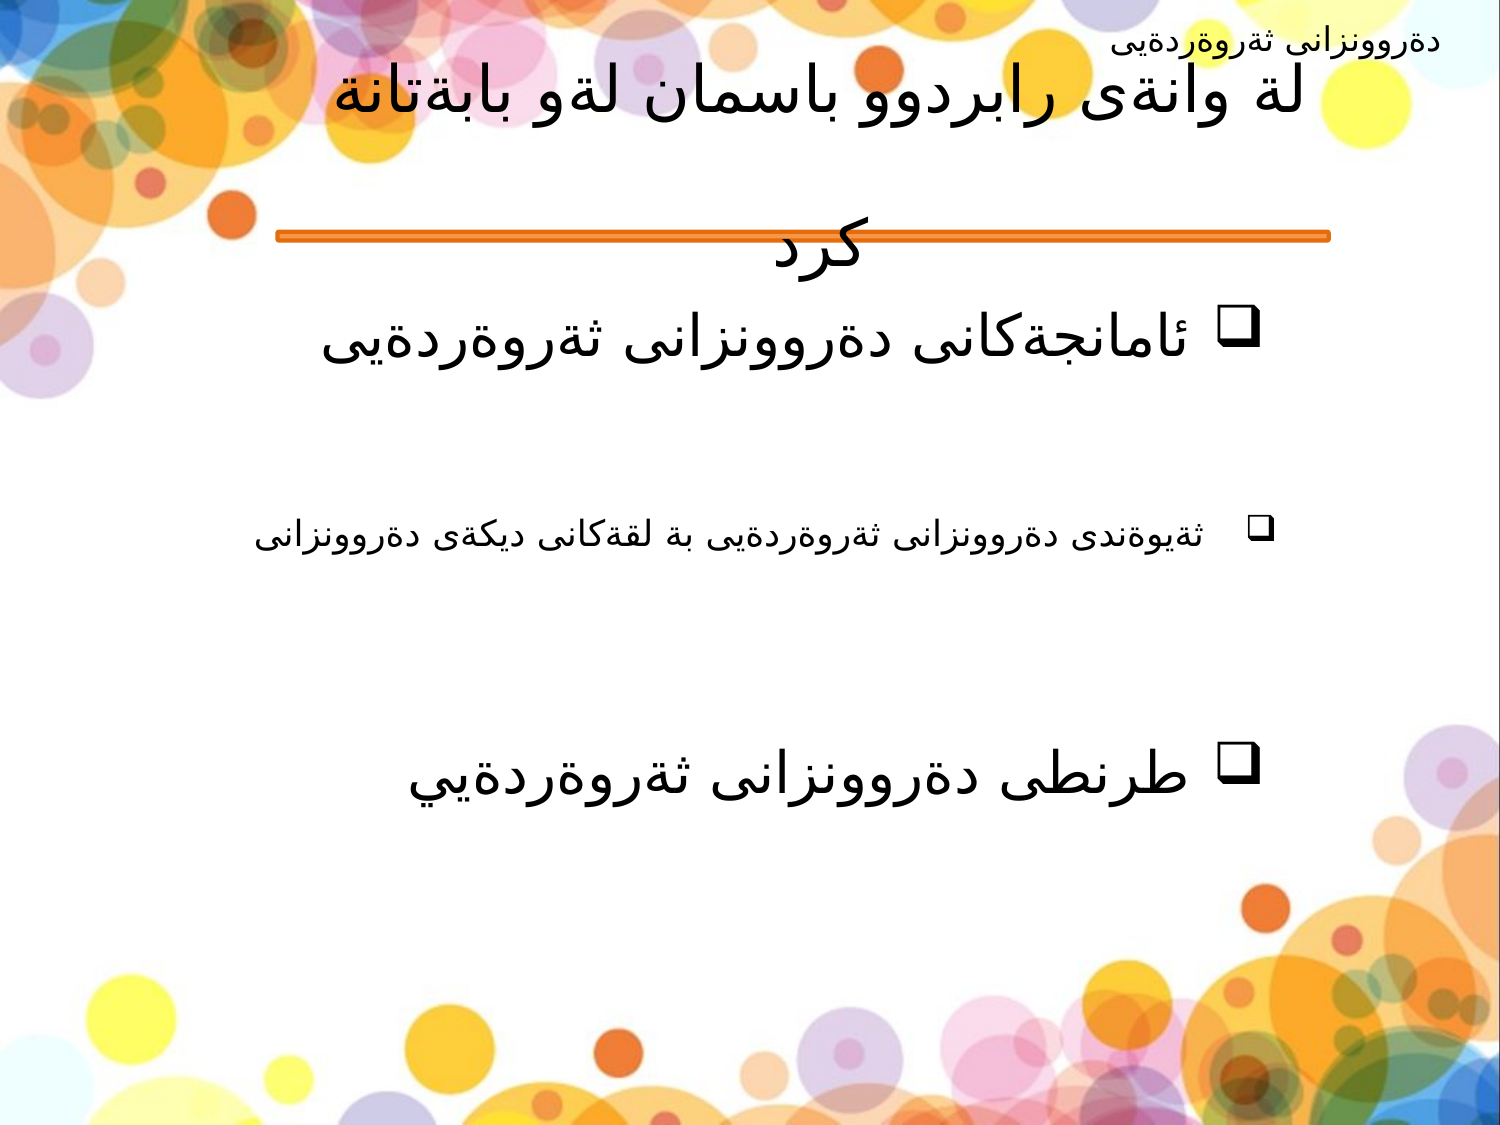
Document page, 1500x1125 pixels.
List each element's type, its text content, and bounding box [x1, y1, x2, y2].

subtitle دةروونزانى ثةروةردةيى [1080, 0, 1471, 79]
picture [0, 0, 1500, 1125]
text_box [275, 229, 1331, 243]
text_box طرنطى دةروونزانى ثةروةردةيي [230, 727, 1281, 823]
title لة وانةى رابردوو باسمان لةو بابةتانة كرد [312, 66, 1329, 185]
text_box ثةيوةندى دةروونزانى ثةروةردةيى بة لقةكانى ديكةى دةروونزانى [230, 503, 1281, 598]
text_box ئامانجةكانى دةروونزانى ثةروةردةيى [230, 290, 1281, 386]
